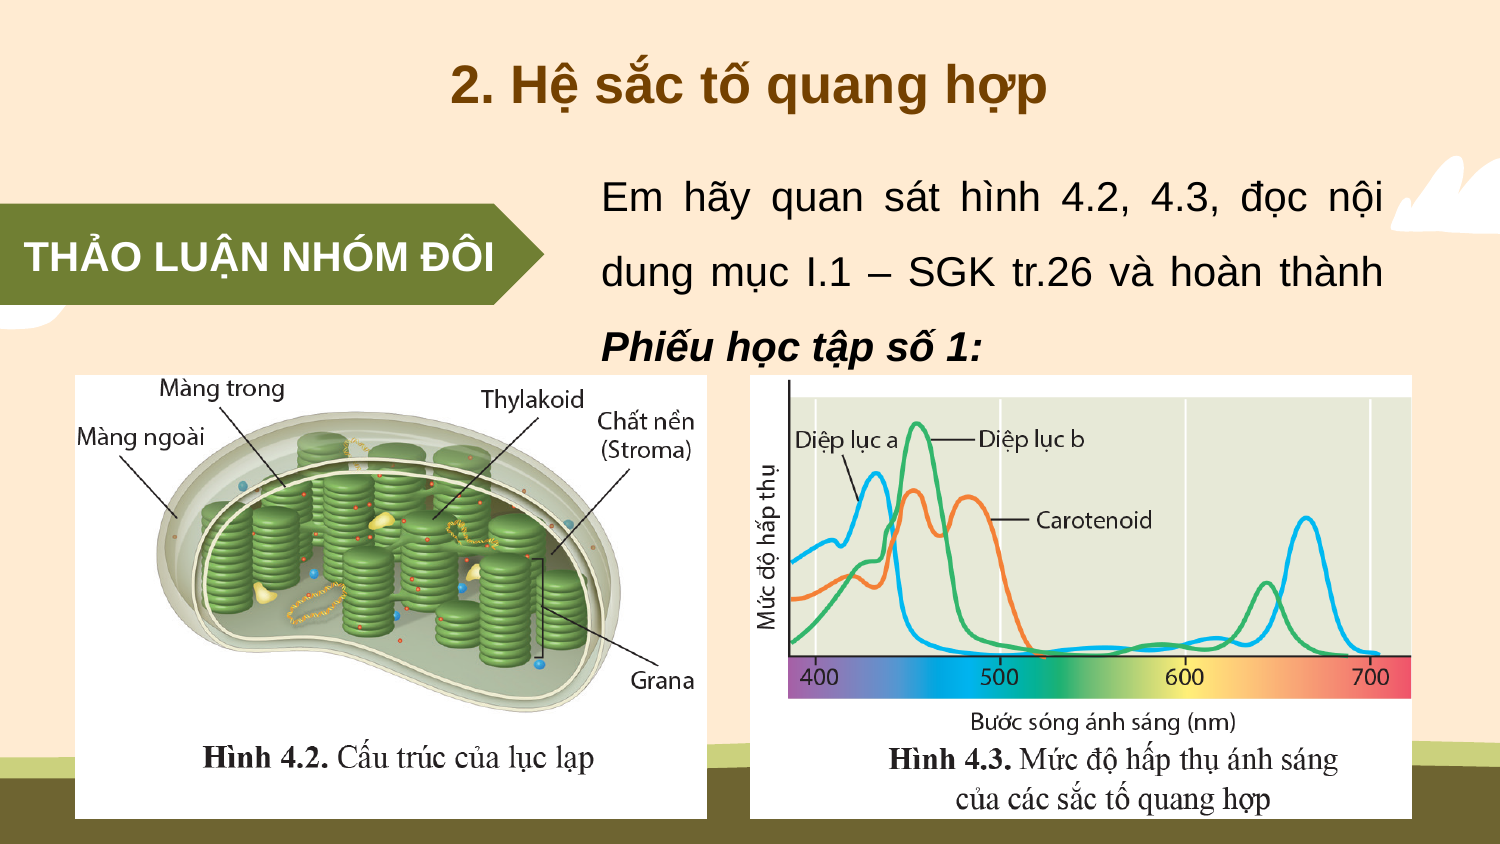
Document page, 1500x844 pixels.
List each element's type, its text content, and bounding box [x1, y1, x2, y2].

text_box THẢO LUẬN NHÓM ĐÔI [0, 201, 547, 308]
text_box 2. Hệ sắc tố quang hợp [324, 42, 1176, 123]
text_box Em hãy quan sát hình 4.2, 4.3, đọc nội dung mục I.1 – SGK tr.26 và hoàn thành Phiếu học tập số 1: [586, 137, 1399, 378]
picture [75, 375, 707, 819]
picture [749, 375, 1412, 819]
